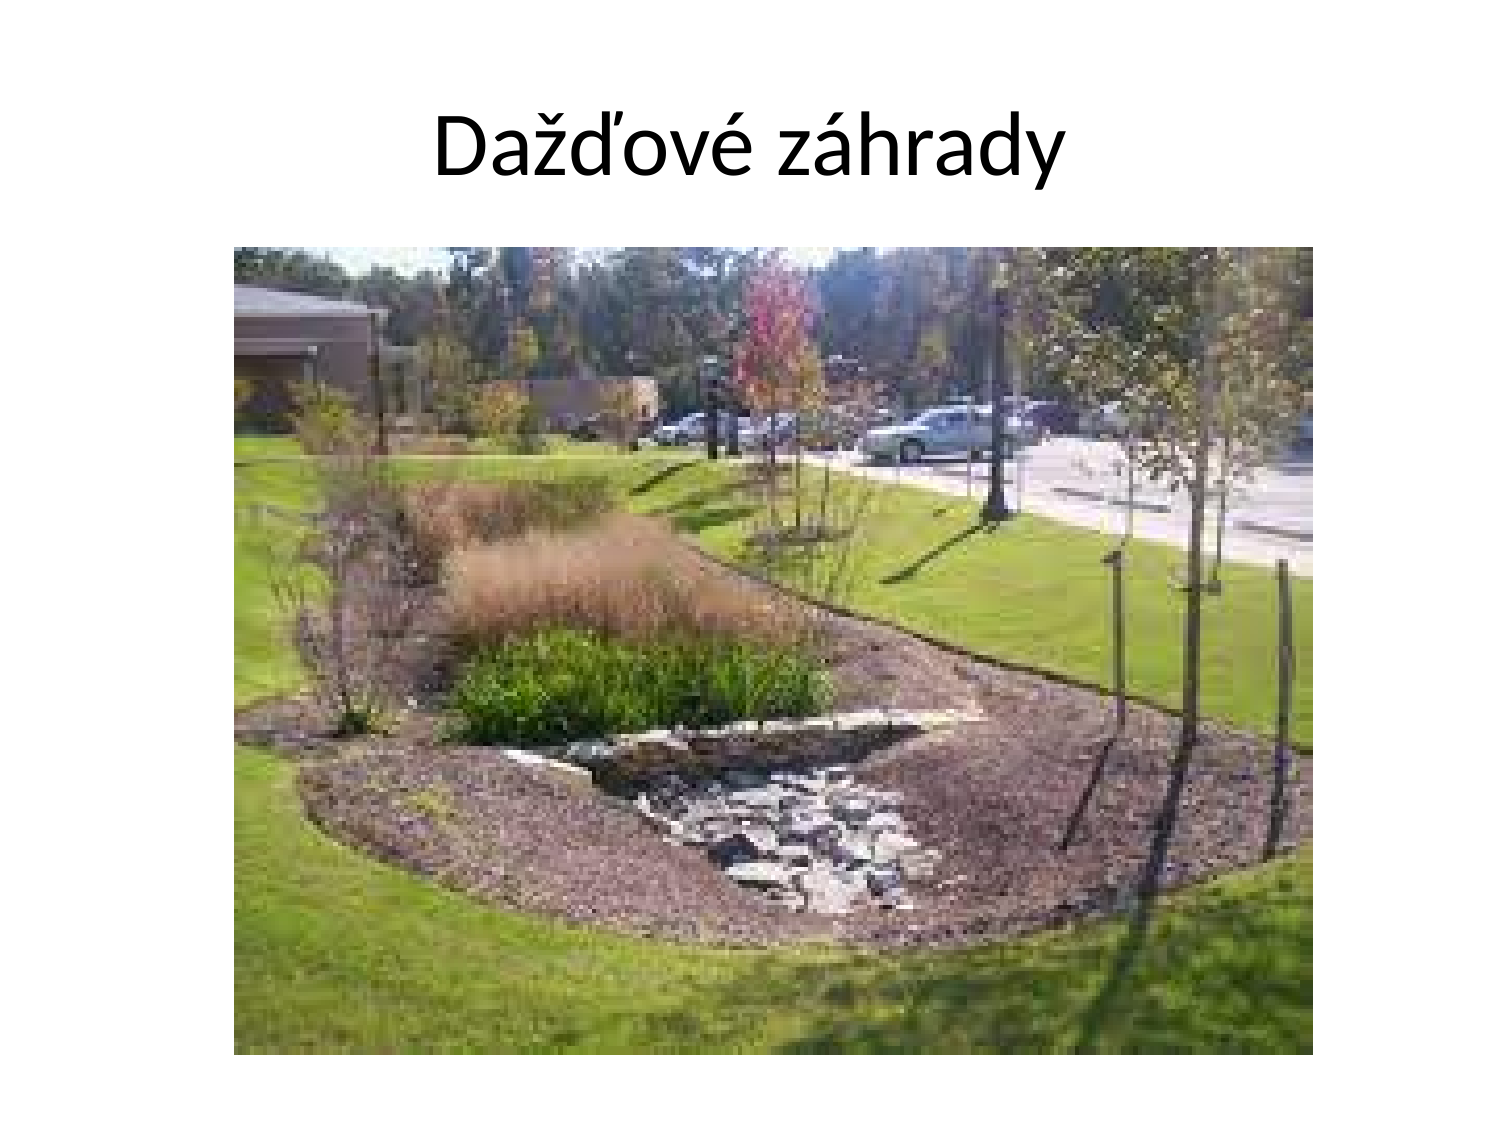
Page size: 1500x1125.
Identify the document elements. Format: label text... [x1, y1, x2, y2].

title Dažďové záhrady [75, 45, 1425, 233]
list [234, 247, 1313, 1056]
